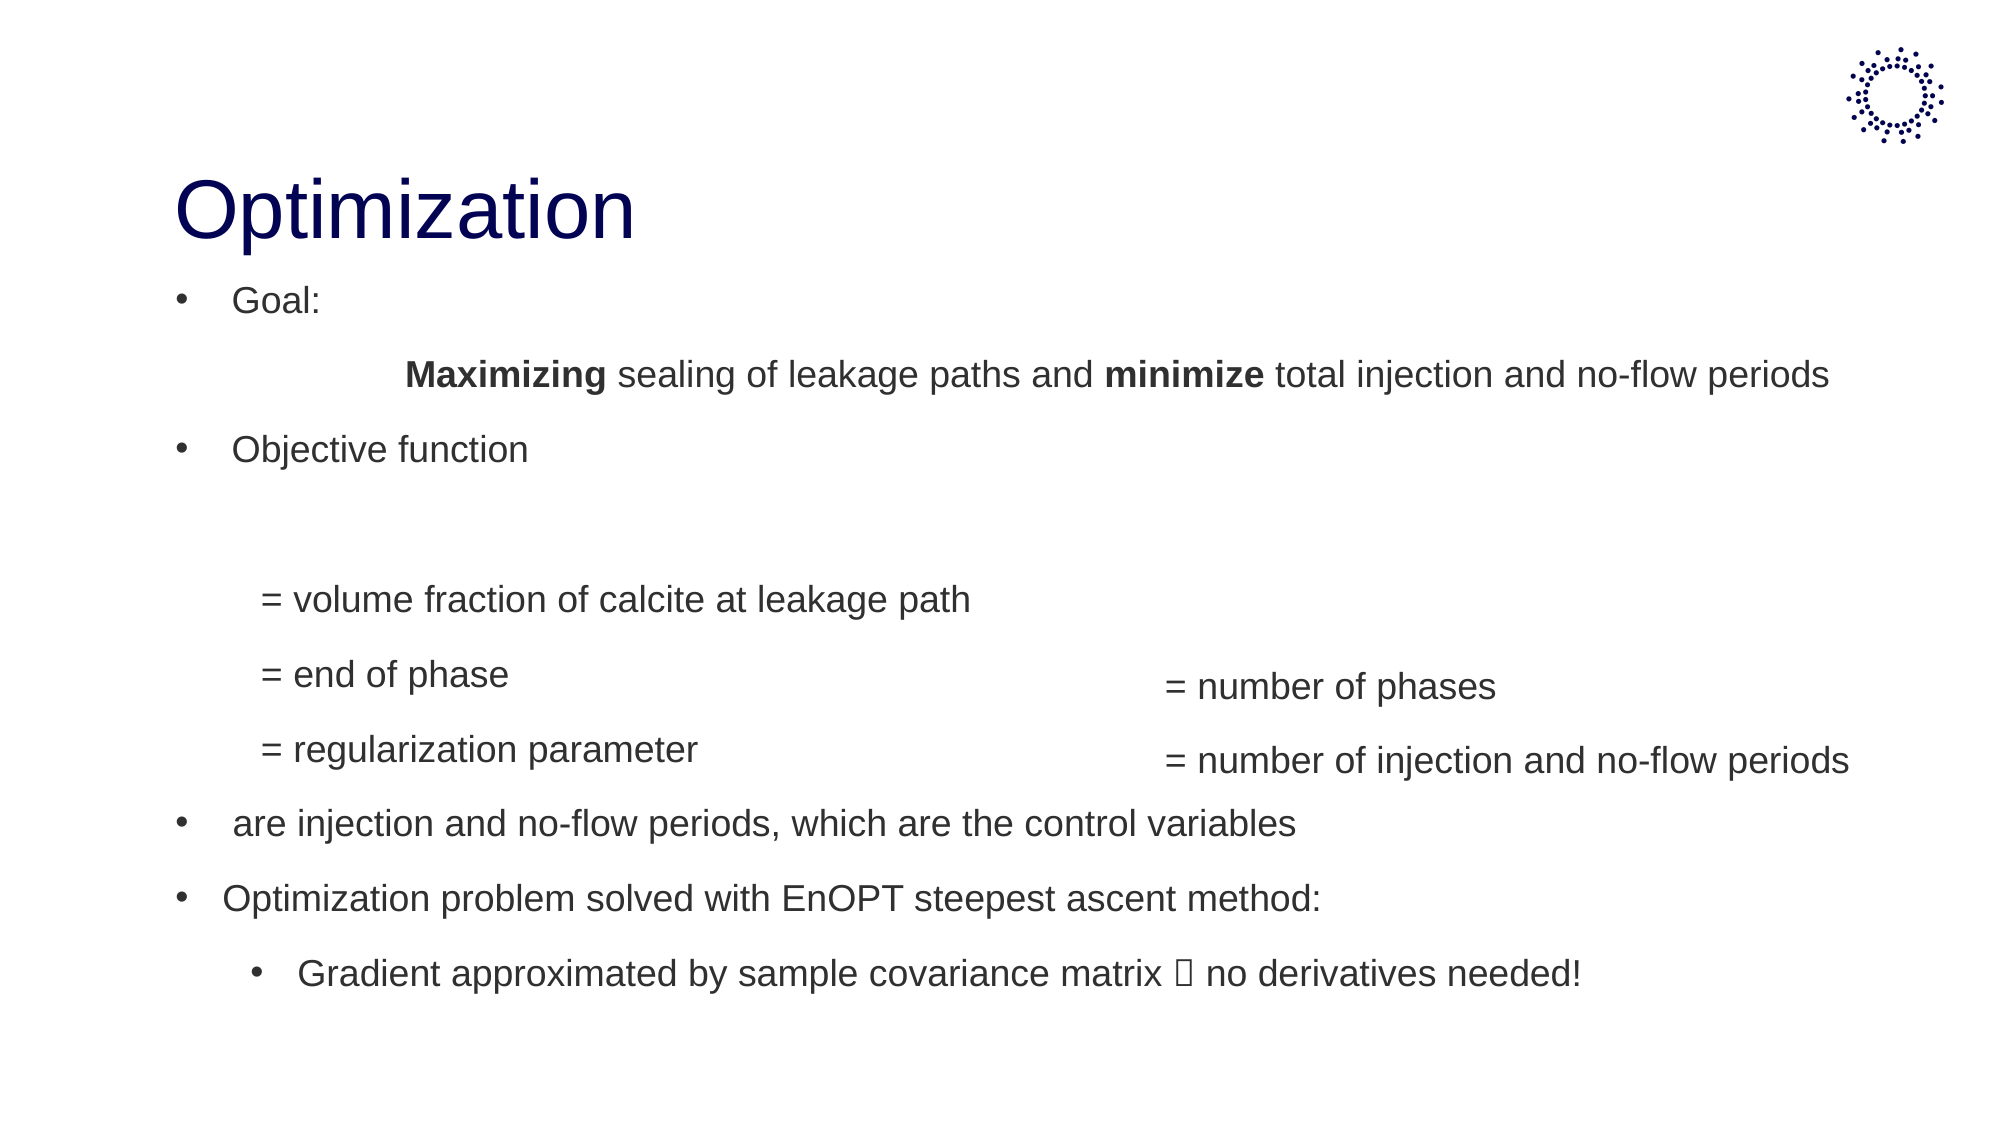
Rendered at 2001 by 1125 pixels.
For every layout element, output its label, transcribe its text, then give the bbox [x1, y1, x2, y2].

picture [1846, 47, 1944, 144]
title Optimization [159, 159, 1444, 359]
text_box [930, 493, 1081, 644]
